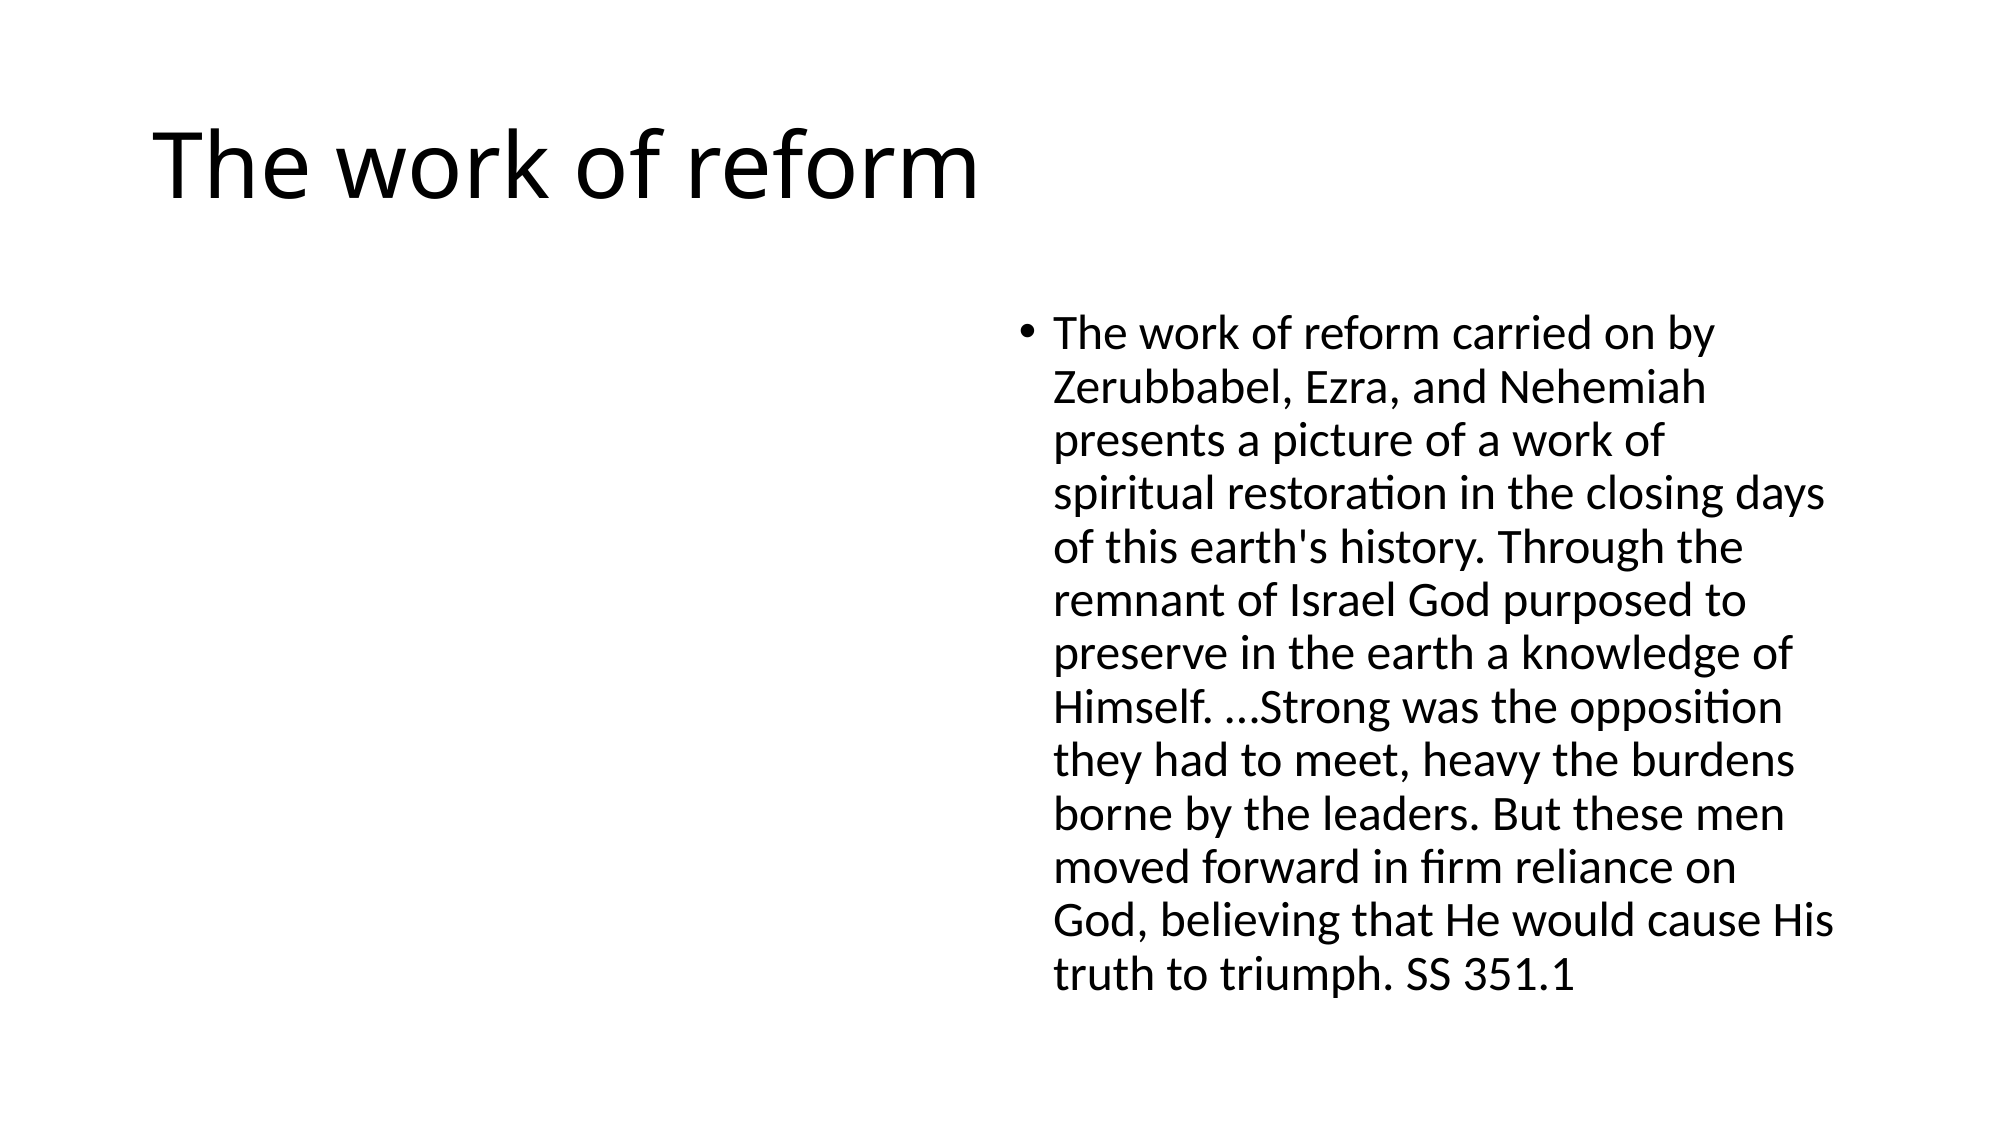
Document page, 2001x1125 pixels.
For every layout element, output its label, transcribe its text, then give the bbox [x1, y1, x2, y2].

title The work of reform [137, 59, 1863, 278]
list The work of reform carried on by Zerubbabel, Ezra, and Nehemiah presents a picture of a work of spiritual restoration in the closing days of this earth's history. Through the remnant of Israel God purposed to preserve in the earth a knowledge of Himself. …Strong was the opposition they had to meet, heavy the burdens borne by the leaders. But these men moved forward in firm reliance on God, believing that He would cause His truth to triumph. SS 351.1 [1003, 299, 1854, 1014]
